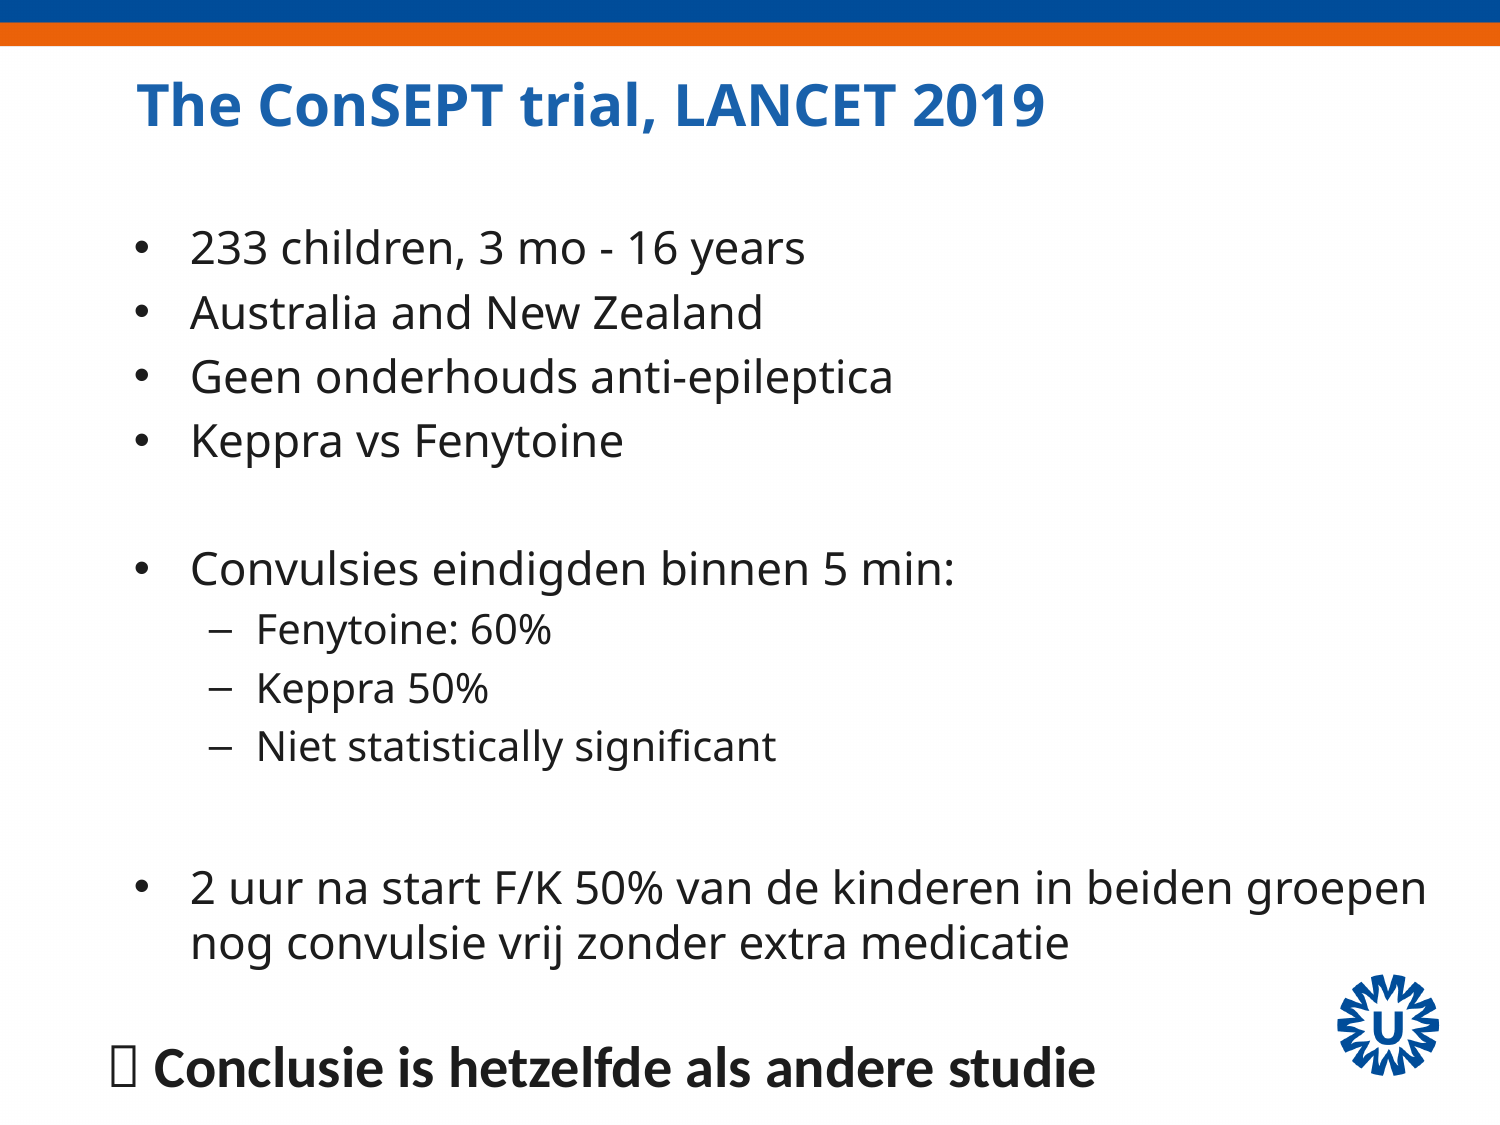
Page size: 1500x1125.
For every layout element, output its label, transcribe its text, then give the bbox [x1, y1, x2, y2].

text_box  Conclusie is hetzelfde als andere studie [91, 1021, 1126, 1107]
list 233 children, 3 mo - 16 years Australia and New Zealand Geen onderhouds anti-epileptica Keppra vs Fenytoine Convulsies eindigden binnen 5 min: Fenytoine: 60% Keppra 50% Niet statistically significant 2 uur na start F/K 50% van de kinderen in beiden groepen nog convulsie vrij zonder extra medicatie [119, 211, 1450, 913]
picture [0, 0, 1500, 1125]
title The ConSEPT trial, LANCET 2019 [121, 60, 1359, 195]
